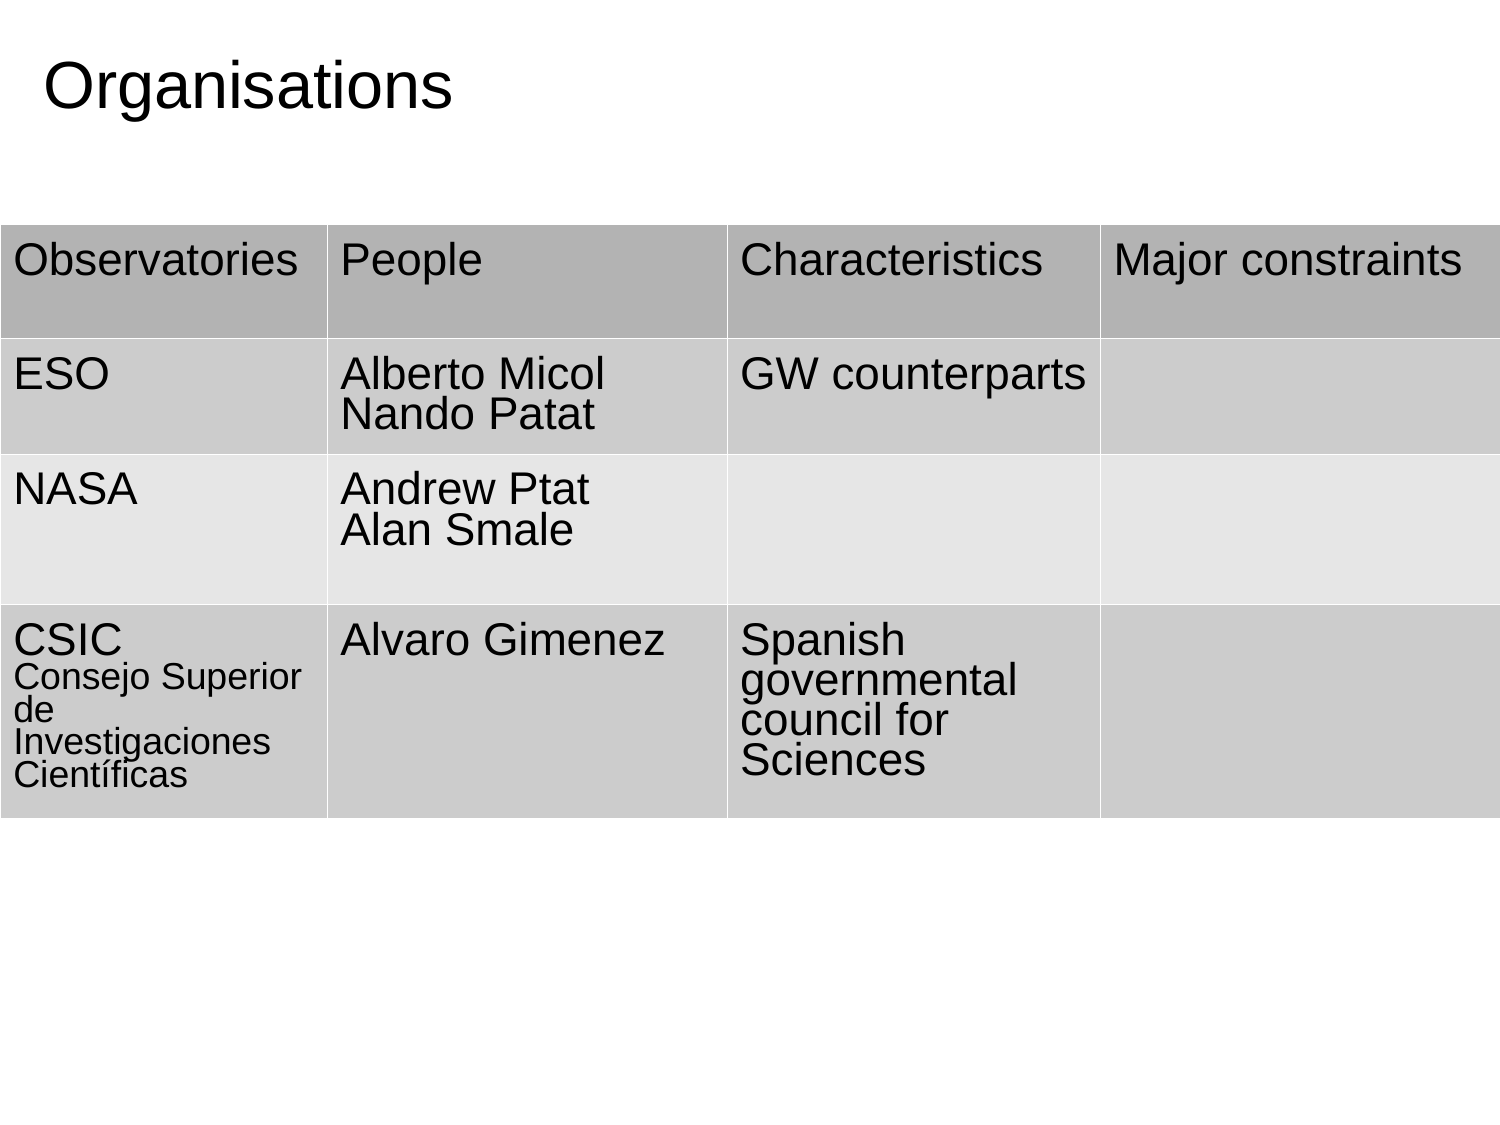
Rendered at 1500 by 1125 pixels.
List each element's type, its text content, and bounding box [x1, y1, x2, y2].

table_header Characteristics [728, 225, 1100, 338]
table_cell Alberto Micol Nando Patat [328, 339, 727, 454]
table_header Major constraints [1101, 225, 1500, 338]
table_cell [1101, 455, 1500, 604]
table_header Observatories [1, 225, 327, 338]
table_cell ESO [1, 339, 327, 454]
table_cell [1101, 339, 1500, 454]
table_cell [1101, 605, 1500, 818]
text_box Organisations [28, 36, 640, 130]
table_header People [328, 225, 727, 338]
table_cell CSIC Consejo Superior de Investigaciones Científicas [1, 605, 327, 818]
table_cell NASA [1, 455, 327, 604]
table_cell GW counterparts [728, 339, 1100, 454]
table_cell Andrew Ptat Alan Smale [328, 455, 727, 604]
table_cell Spanish governmental council for Sciences [728, 605, 1100, 818]
table_cell [728, 455, 1100, 604]
table_cell Alvaro Gimenez [328, 605, 727, 818]
